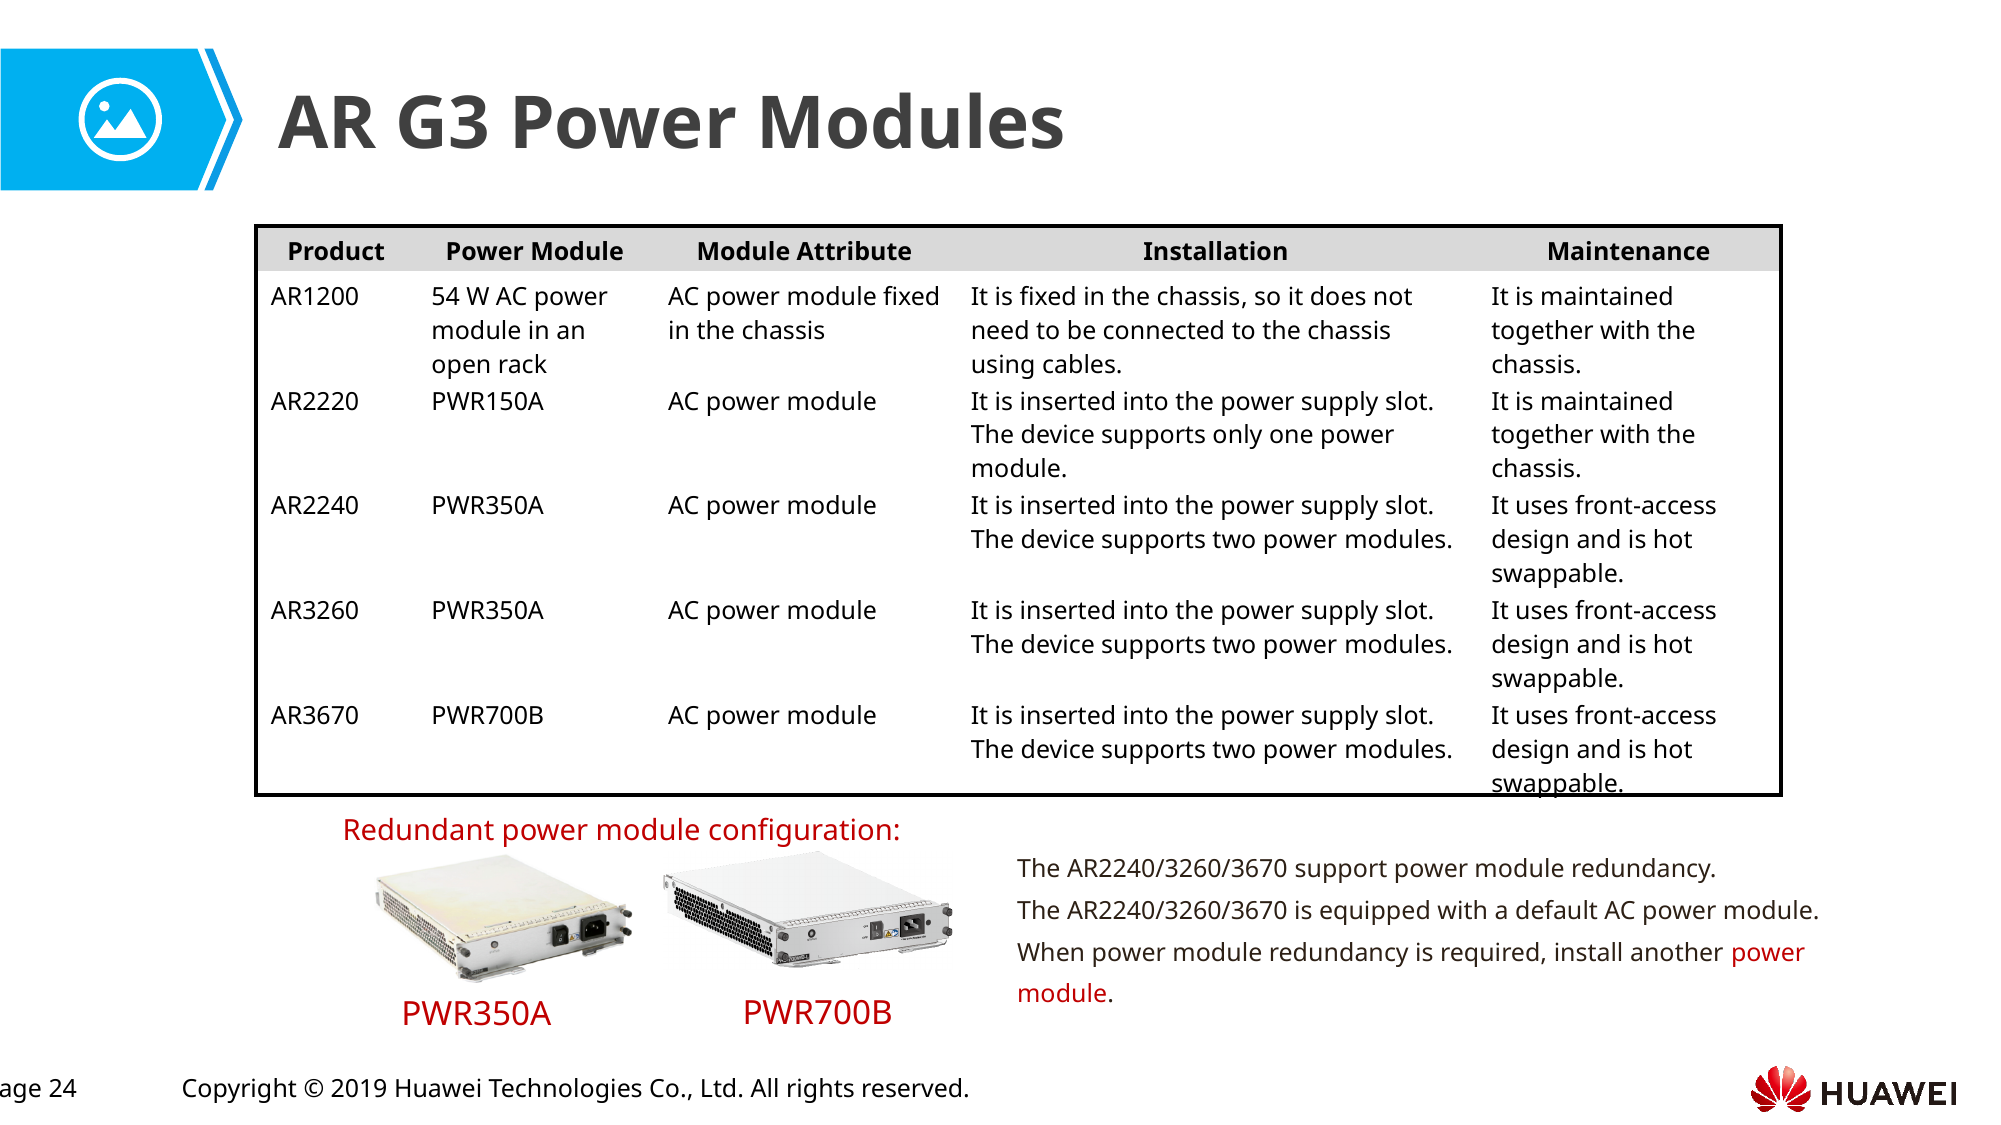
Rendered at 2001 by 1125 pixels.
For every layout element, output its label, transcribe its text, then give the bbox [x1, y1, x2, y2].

table_cell AR2240 [258, 481, 417, 585]
table_cell It is fixed in the chassis, so it does not need to be connected to the chassis using cables. [956, 271, 1476, 376]
table_cell PWR350A [417, 585, 653, 690]
table_cell It is inserted into the power supply slot. The device supports two power modules. [956, 690, 1476, 793]
table_cell It uses front-access design and is hot swappable. [1476, 585, 1779, 690]
table_cell PWR350A [417, 481, 653, 585]
table_header Module Attribute [653, 228, 956, 271]
table_cell AC power module [653, 481, 956, 585]
table_header Product [258, 228, 417, 271]
table_cell AR2220 [258, 376, 417, 481]
table_cell PWR150A [417, 376, 653, 481]
table_cell It is inserted into the power supply slot. The device supports two power modules. [956, 585, 1476, 690]
text_box The AR2240/3260/3670 support power module redundancy. The AR2240/3260/3670 is equipped with a default AC power module. When power module redundancy is required, install another power module. [1002, 833, 1839, 1016]
table_cell It is maintained together with the chassis. [1476, 376, 1779, 481]
text_box PWR350A [386, 995, 567, 1040]
table_cell It uses front-access design and is hot swappable. [1476, 690, 1779, 793]
text_box PWR700B [727, 983, 908, 1039]
table_cell AC power module [653, 585, 956, 690]
table_cell It is maintained together with the chassis. [1476, 271, 1779, 376]
table_cell AC power module [653, 690, 956, 793]
table_cell It uses front-access design and is hot swappable. [1476, 481, 1779, 585]
table_header Maintenance [1476, 228, 1779, 271]
picture [373, 851, 634, 986]
table_cell It is inserted into the power supply slot. The device supports two power modules. [956, 481, 1476, 585]
table_cell AC power module [653, 376, 956, 481]
table_header Power Module [417, 228, 653, 271]
table_cell 54 W AC power module in an open rack [417, 271, 653, 376]
text_box Redundant power module configuration: [327, 803, 917, 854]
picture [1751, 1066, 1956, 1112]
table_cell AR1200 [258, 271, 417, 376]
table_cell It is inserted into the power supply slot. The device supports only one power module. [956, 376, 1476, 481]
table_cell AC power module fixed in the chassis [653, 271, 956, 376]
table_cell AR3260 [258, 585, 417, 690]
table_header Installation [956, 228, 1476, 271]
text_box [663, 851, 953, 970]
table_cell AR3670 [258, 690, 417, 793]
list AR G3 Power Modules [261, 67, 1875, 173]
table_cell PWR700B [417, 690, 653, 793]
